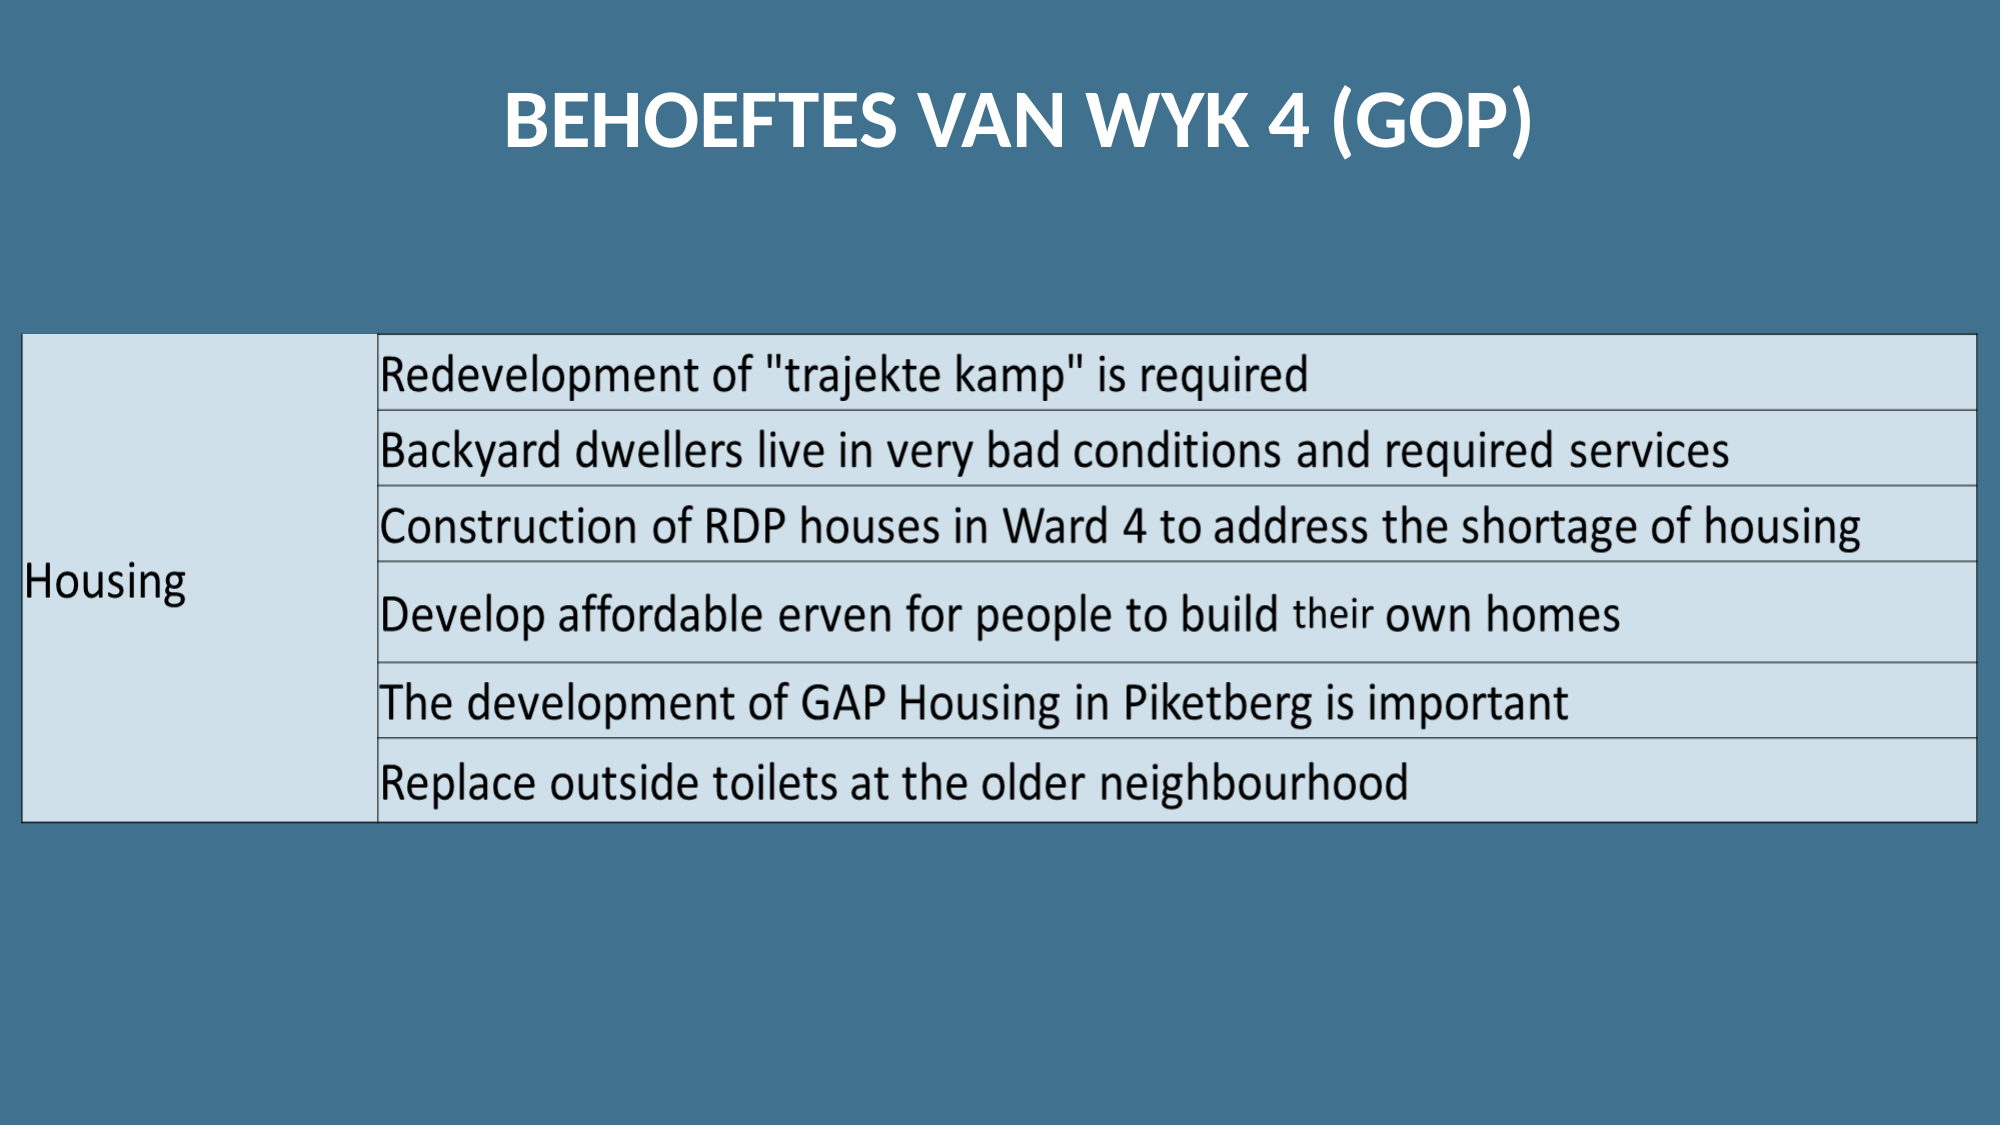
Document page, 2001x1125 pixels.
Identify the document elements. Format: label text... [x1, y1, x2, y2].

text_box BEHOEFTES VAN WYK 4 (GOP) [39, 0, 2000, 822]
picture [21, 323, 1979, 847]
